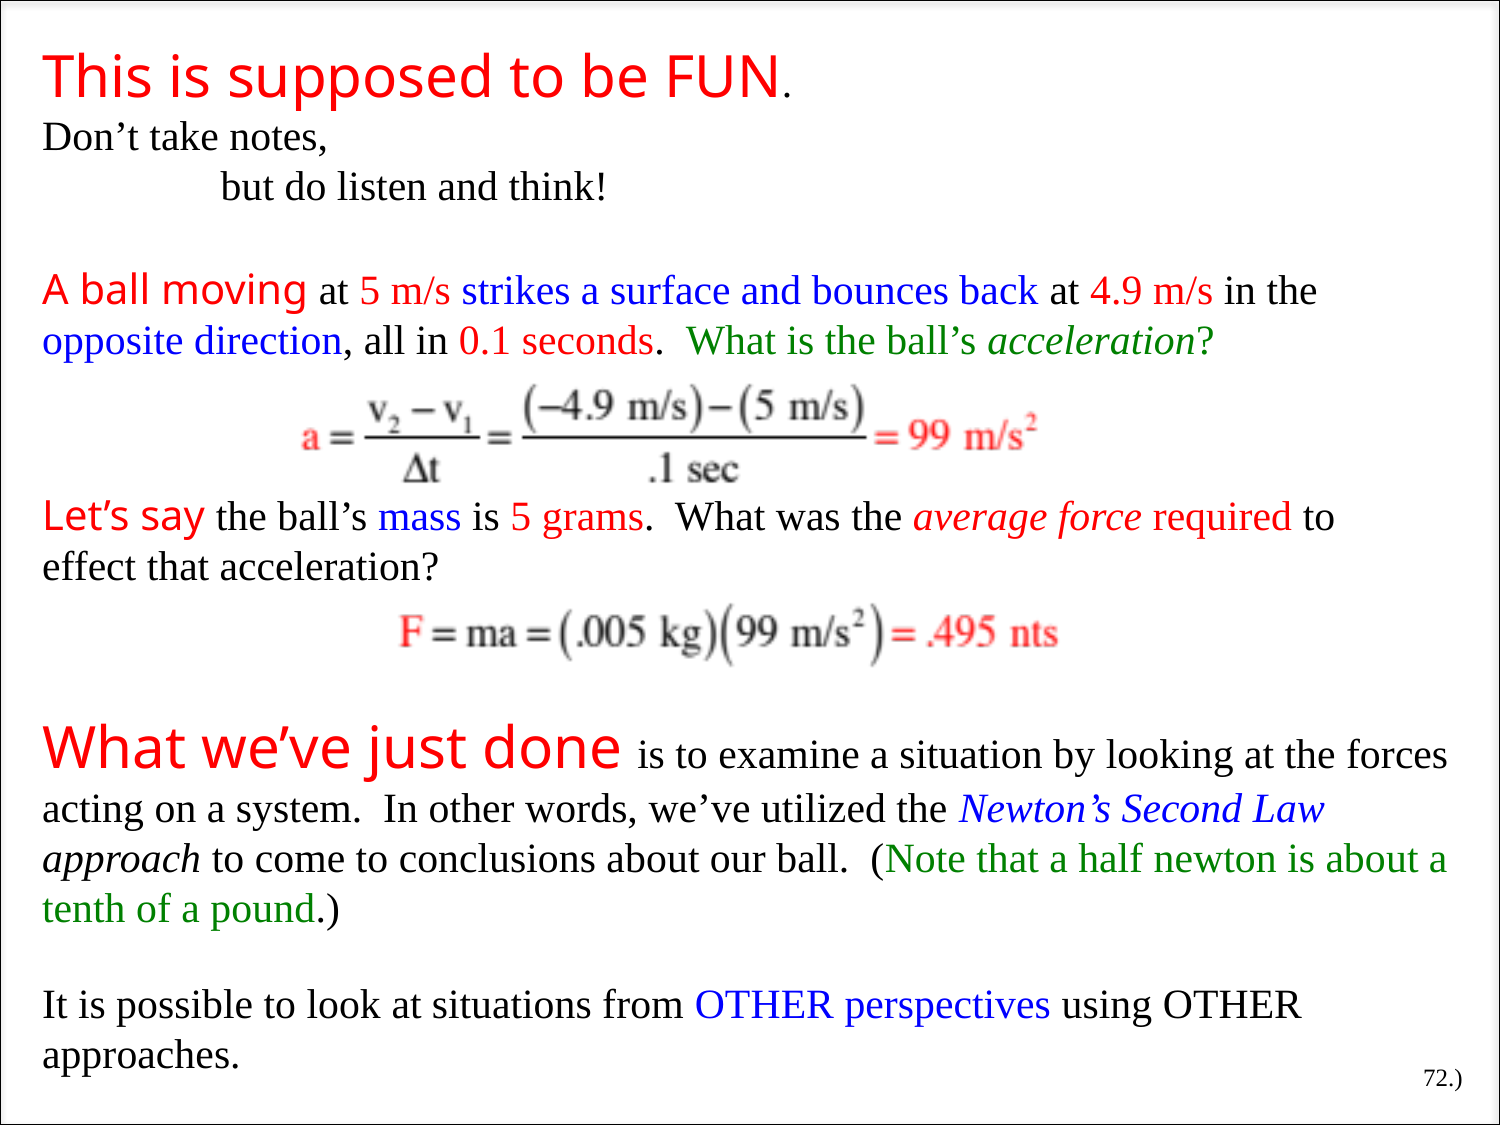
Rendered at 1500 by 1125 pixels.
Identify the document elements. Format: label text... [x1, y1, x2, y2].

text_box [393, 596, 1061, 674]
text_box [297, 376, 1041, 489]
text_box [0, 0, 1500, 1125]
text_box 72.) [1408, 1054, 1482, 1099]
